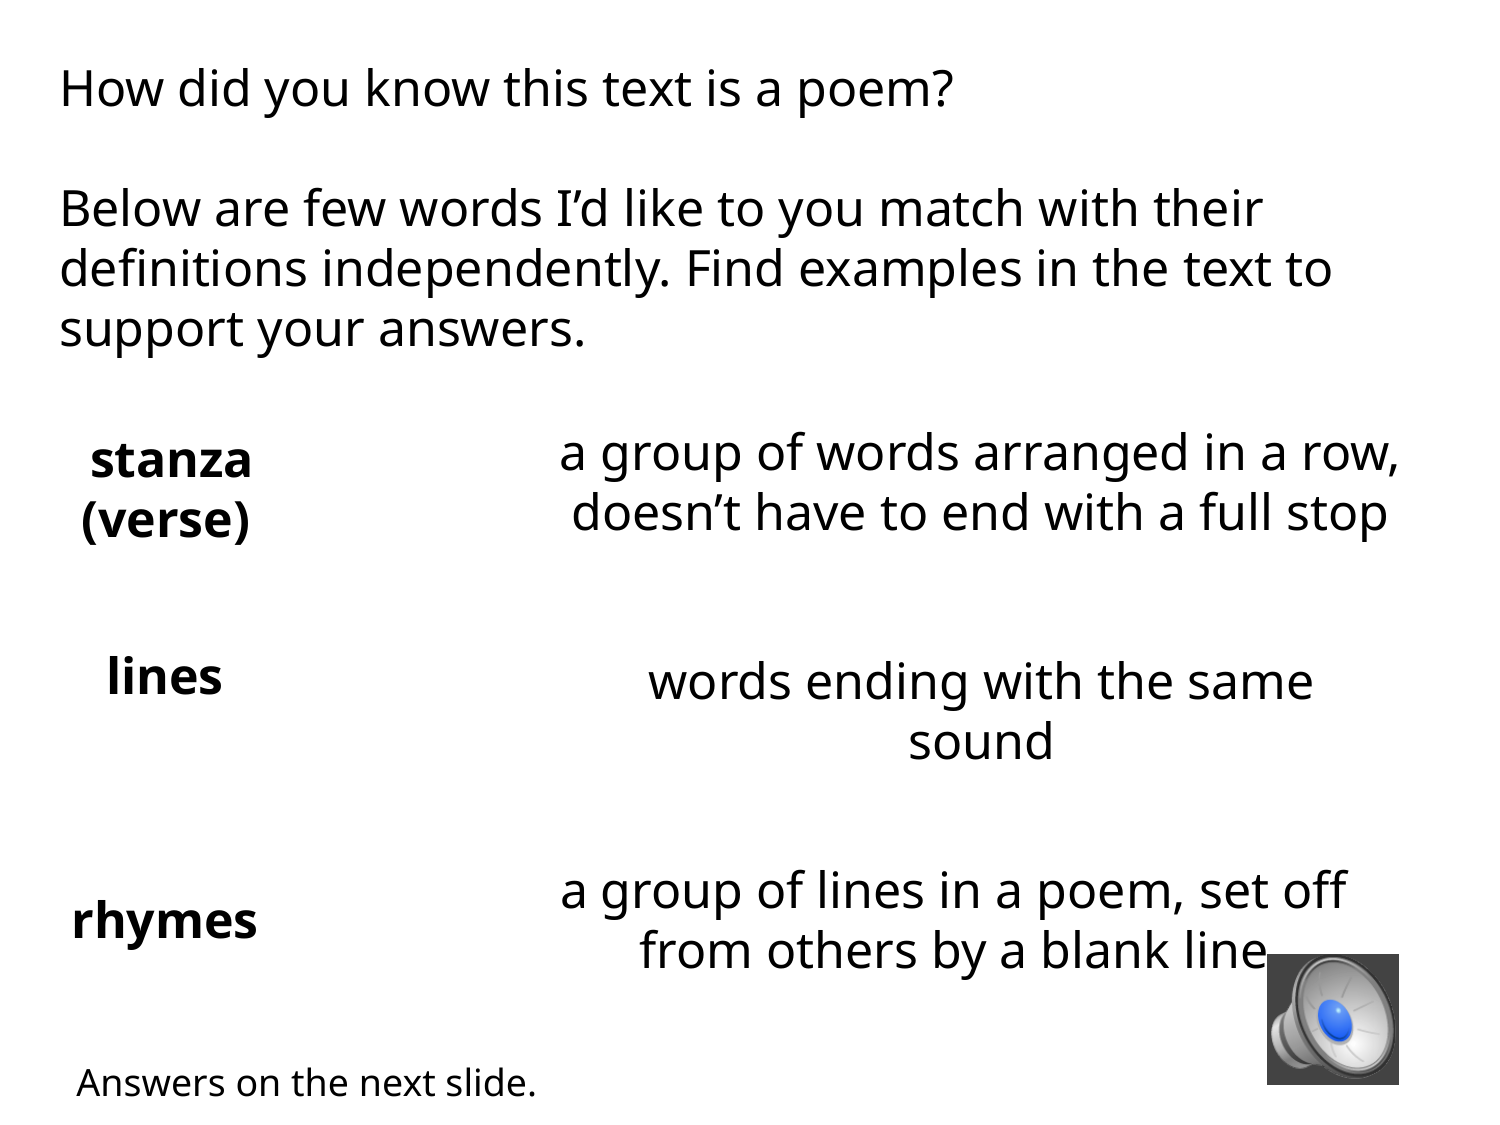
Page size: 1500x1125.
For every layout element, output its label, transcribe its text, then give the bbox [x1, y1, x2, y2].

text_box rhymes [44, 881, 286, 957]
text_box a group of lines in a poem, set off from others by a blank line [486, 851, 1421, 986]
text_box stanza (verse) [58, 420, 286, 555]
text_box Answers on the next slide. [61, 1051, 553, 1112]
text_box words ending with the same sound [564, 642, 1400, 777]
text_box How did you know this text is a poem? Below are few words I’d like to you match with their definitions independently. Find examples in the text to support your answers. [44, 49, 1459, 484]
text_box a group of words arranged in a row, doesn’t have to end with a full stop [505, 412, 1456, 548]
picture [1266, 952, 1401, 1087]
text_box lines [44, 636, 286, 712]
